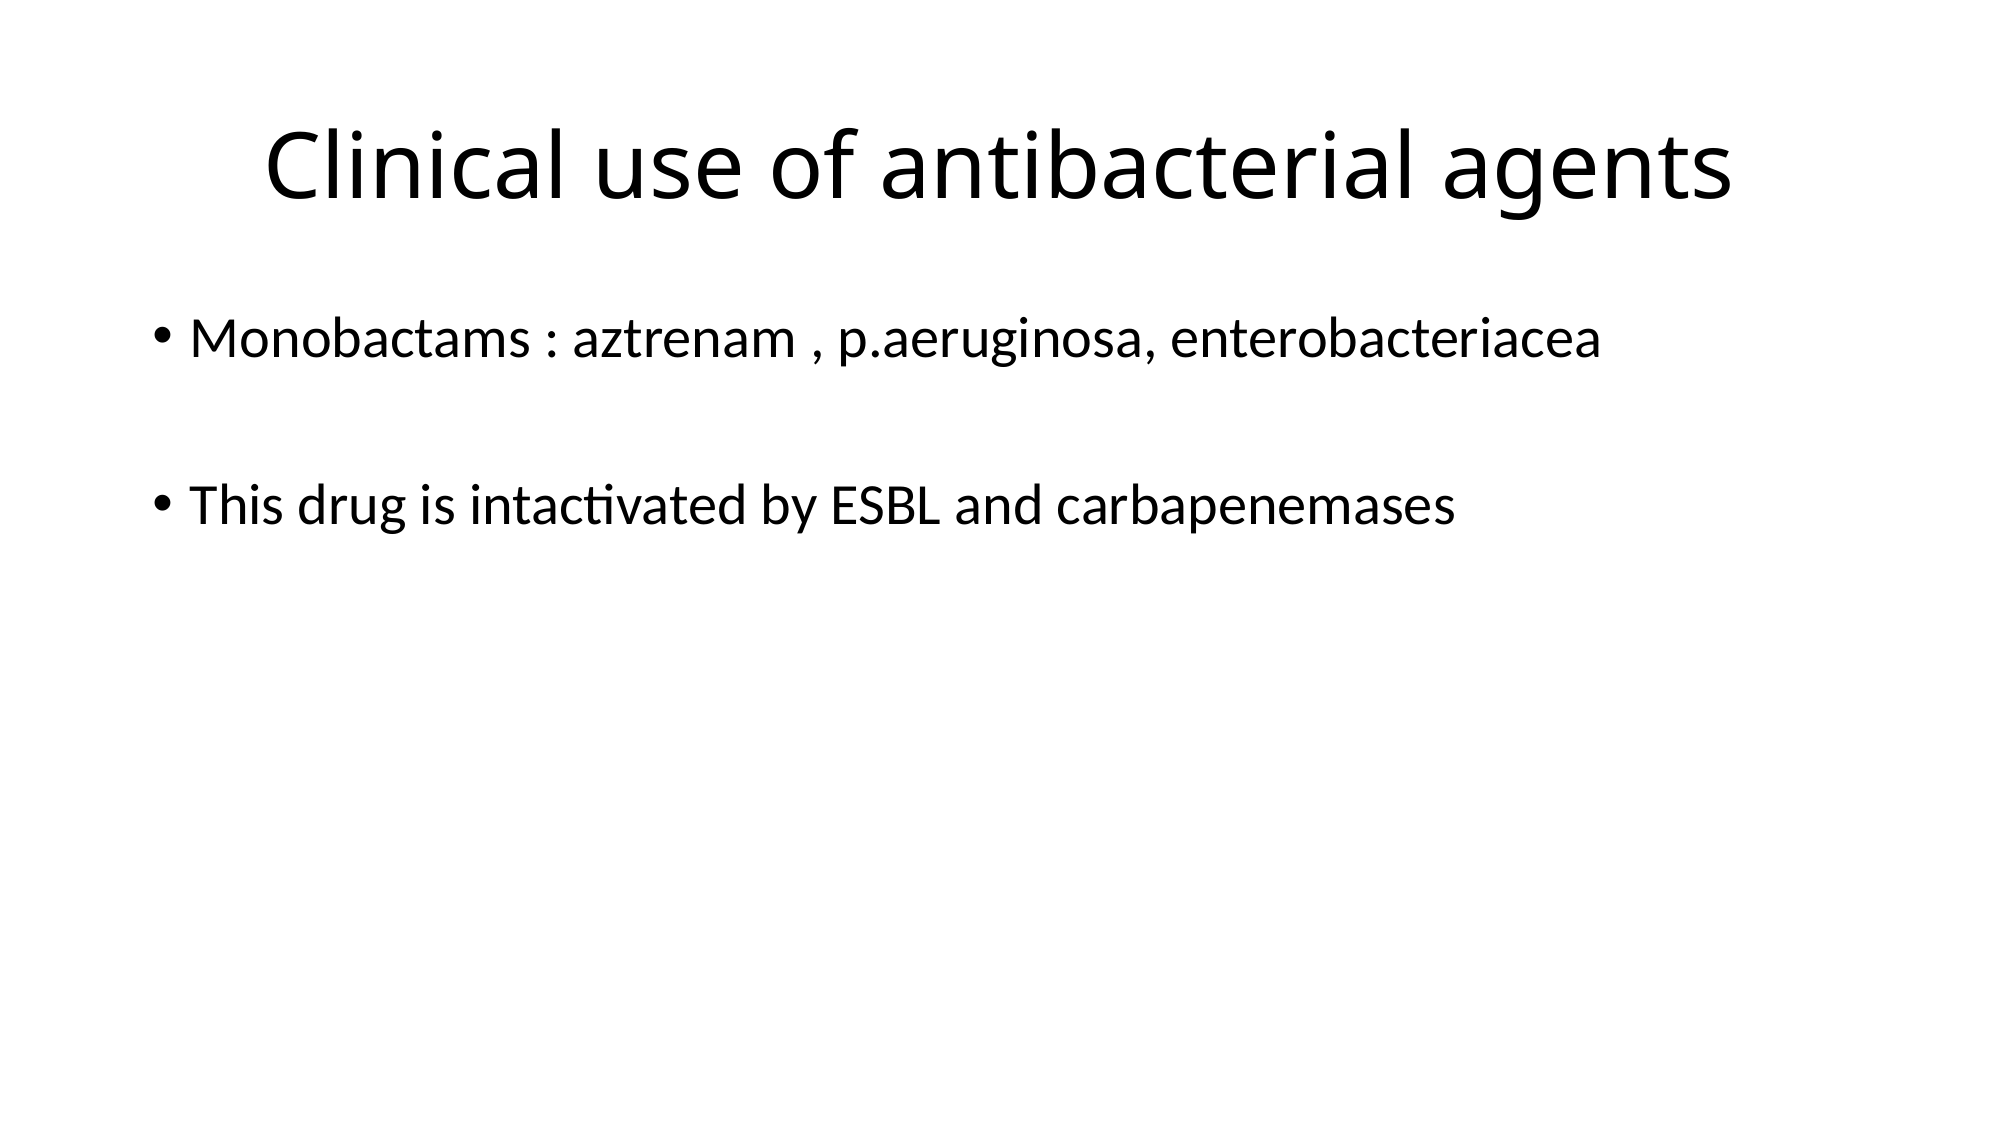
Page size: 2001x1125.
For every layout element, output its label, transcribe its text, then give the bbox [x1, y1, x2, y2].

list Monobactams : aztrenam , p.aeruginosa, enterobacteriacea This drug is intactivated by ESBL and carbapenemases [137, 299, 1863, 1014]
title Clinical use of antibacterial agents [137, 59, 1863, 278]
